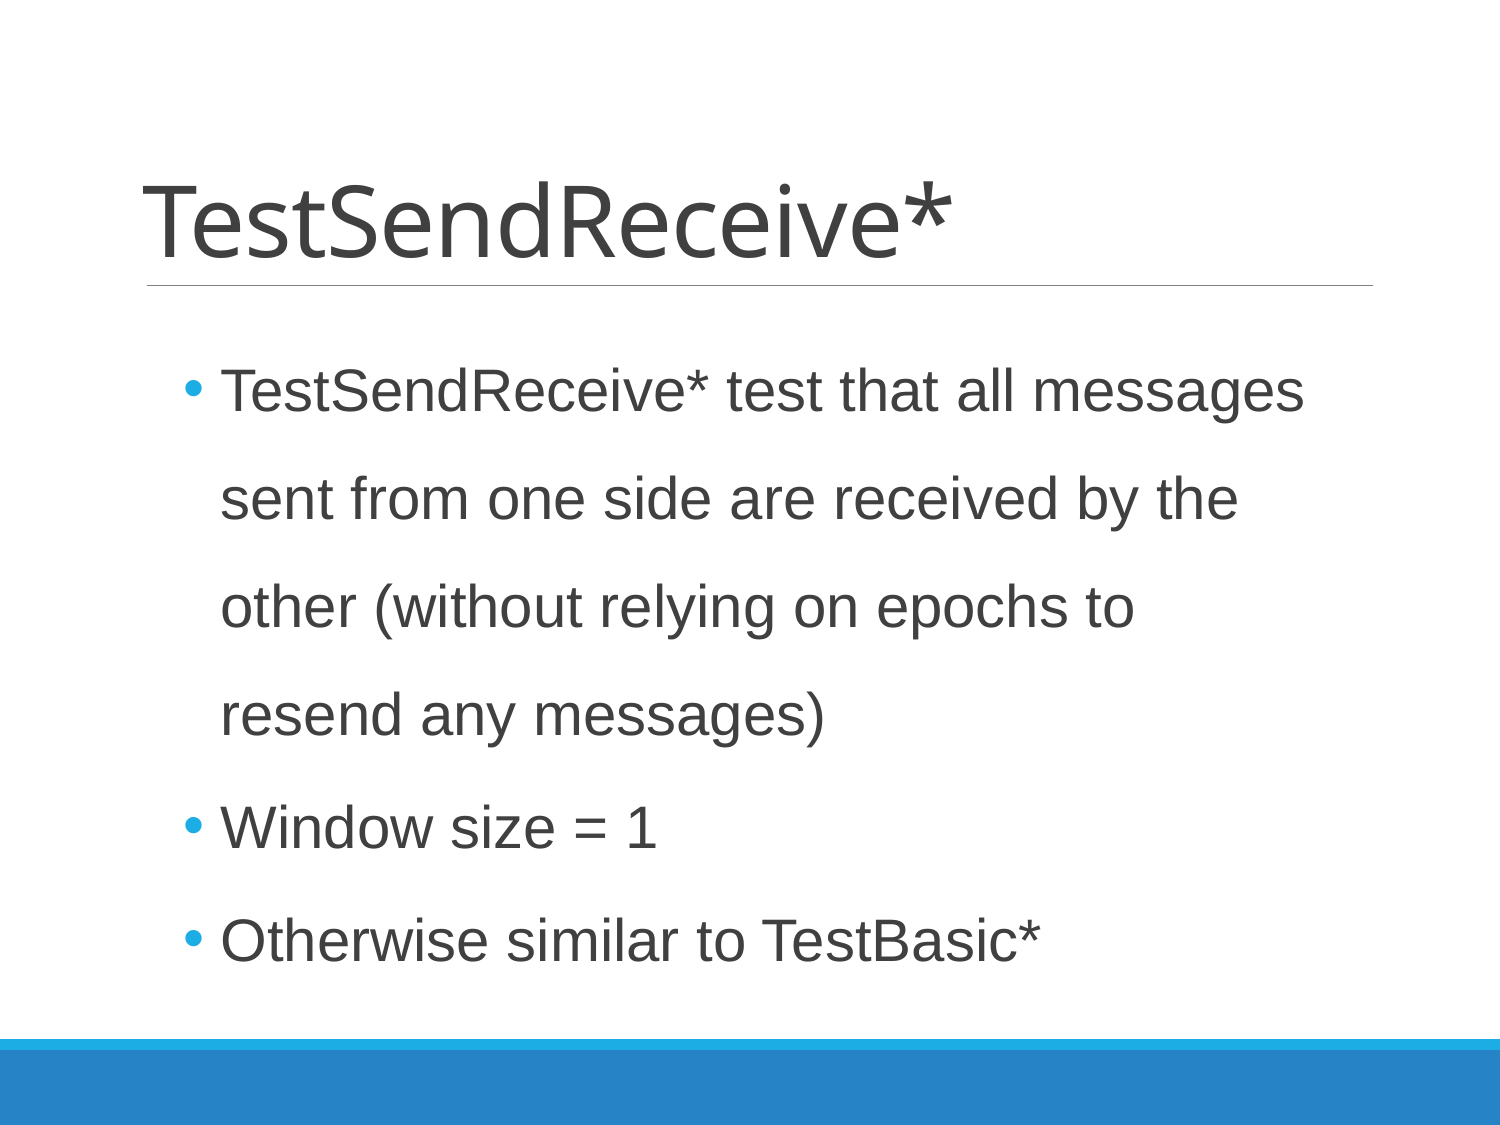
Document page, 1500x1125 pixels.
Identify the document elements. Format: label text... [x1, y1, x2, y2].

text_box TestSendReceive* test that all messages sent from one side are received by the other (without relying on epochs to resend any messages) Window size = 1 Otherwise similar to TestBasic* [135, 315, 1309, 985]
title TestSendReceive* [134, 46, 1373, 286]
